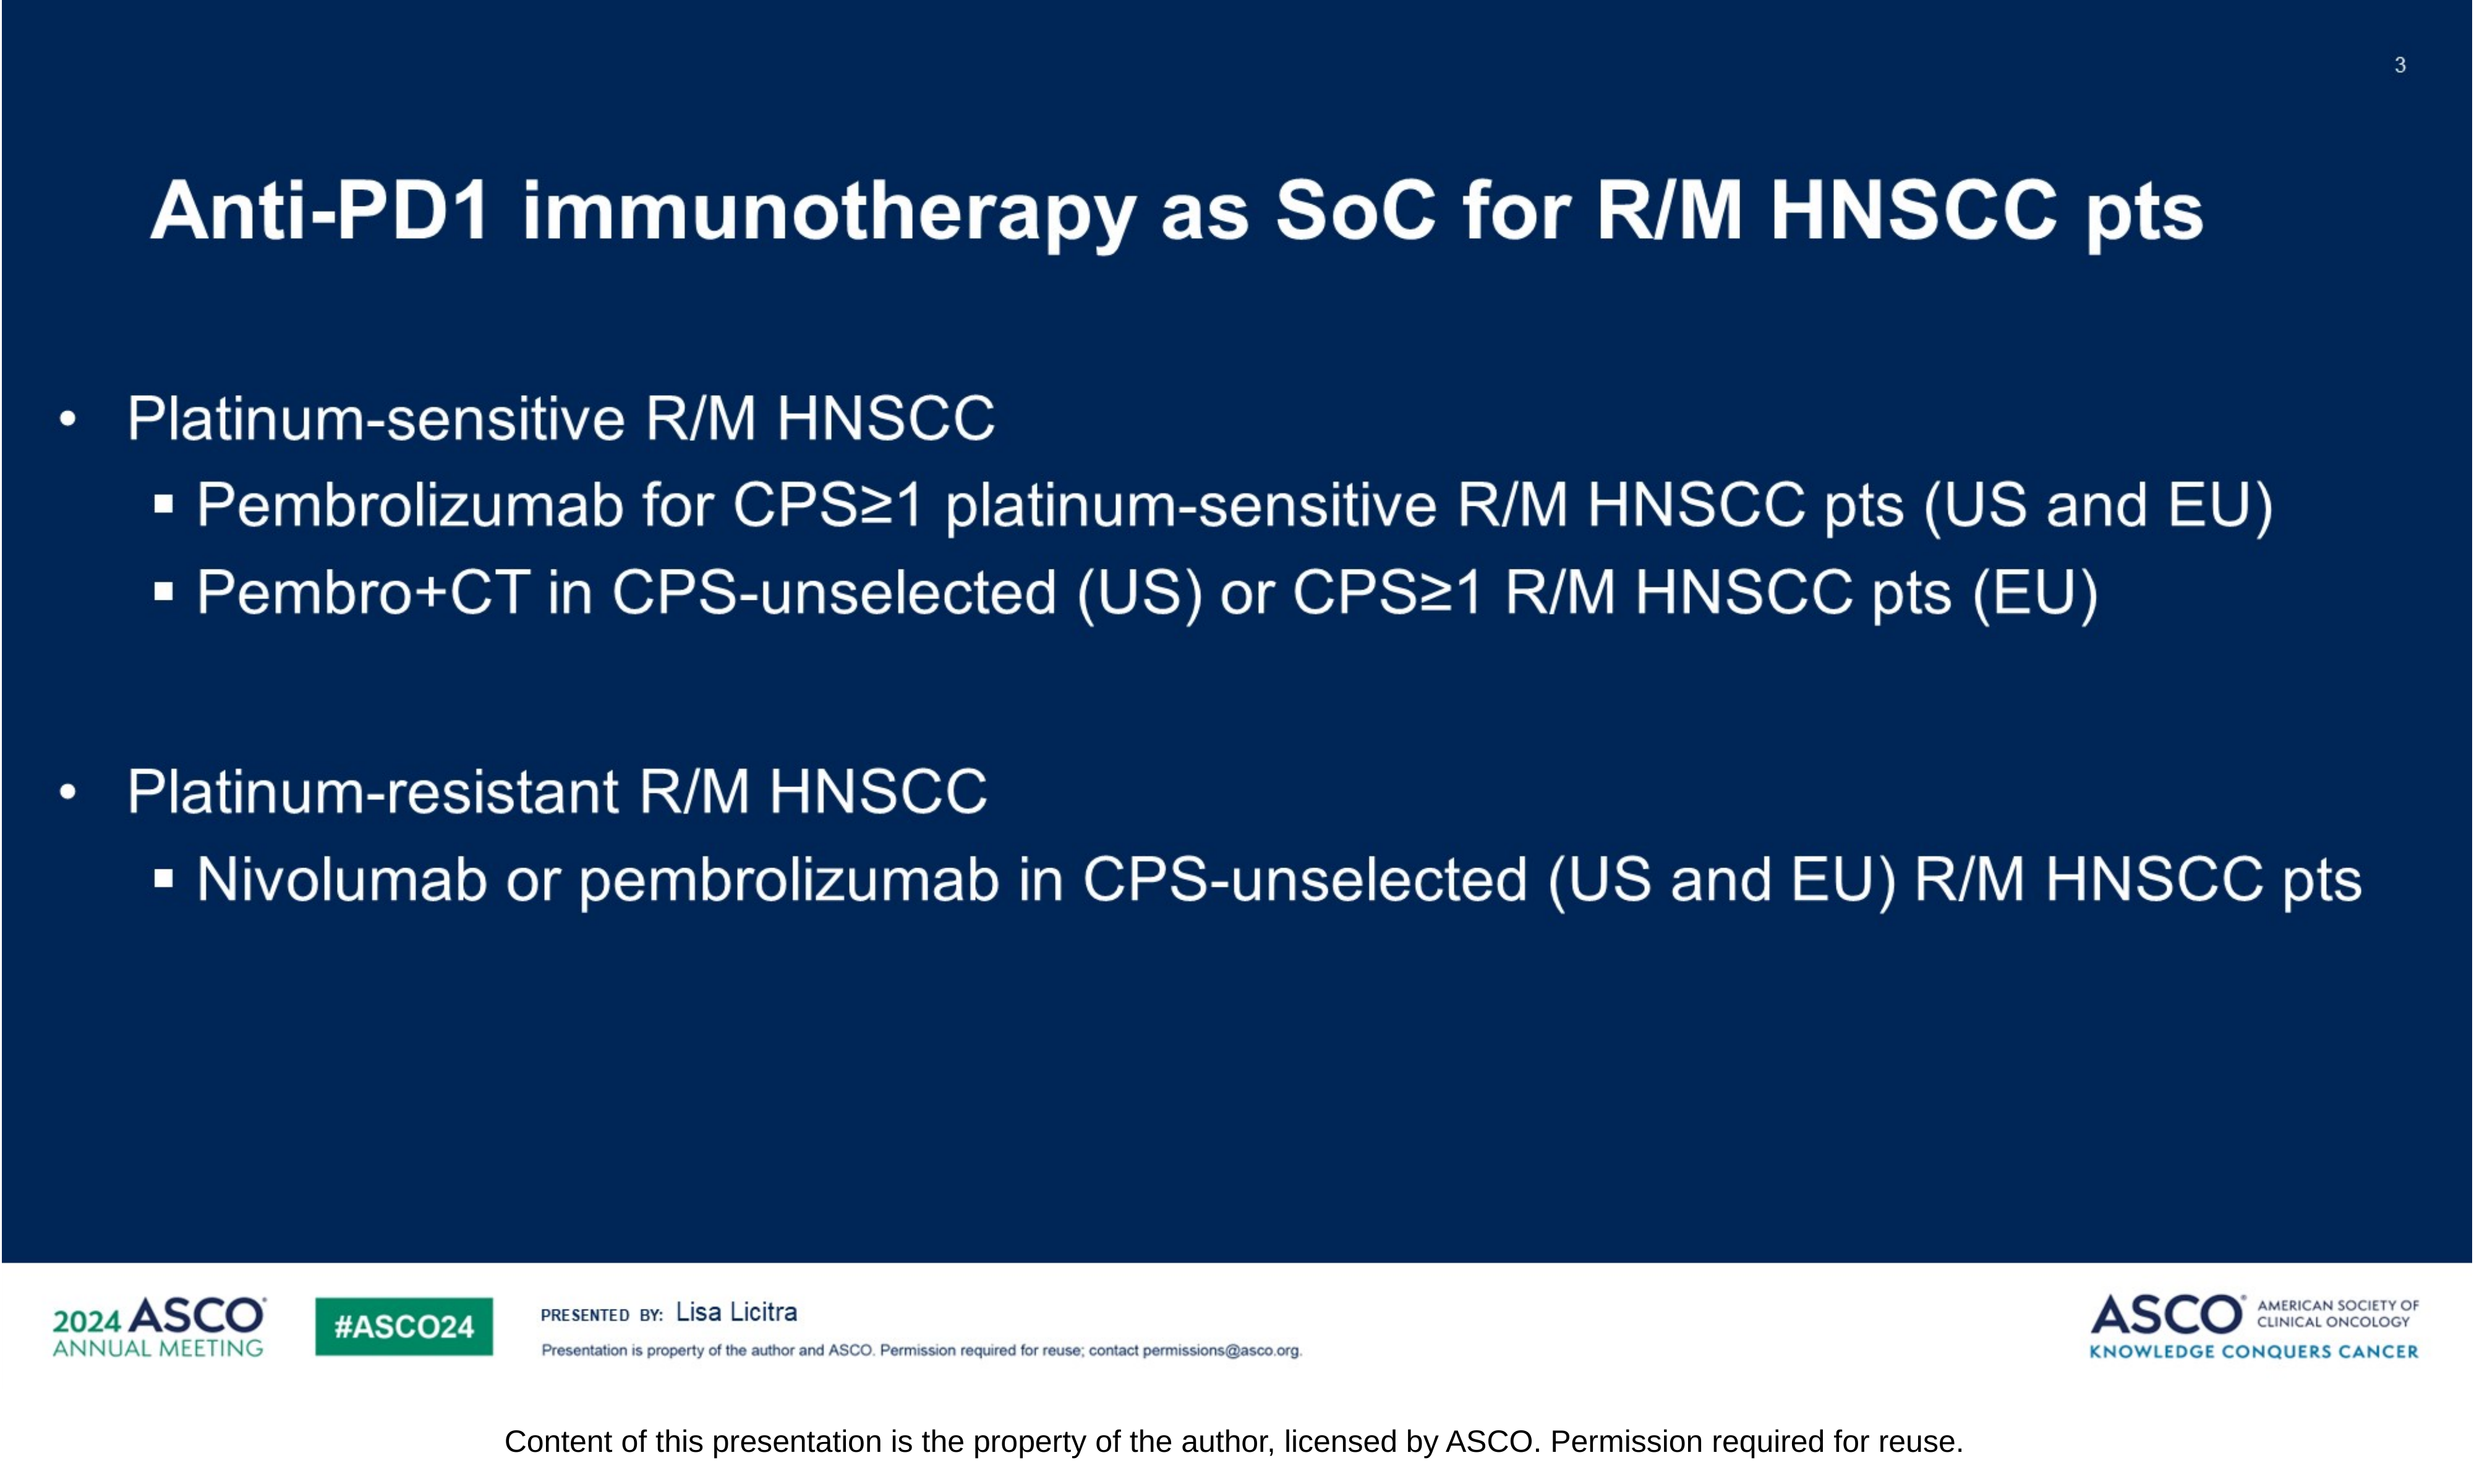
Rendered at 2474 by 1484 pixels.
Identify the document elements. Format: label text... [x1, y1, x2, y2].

text_box Content of this presentation is the property of the author, licensed by ASCO. Permission required for reuse. [0, 1399, 2474, 1477]
picture [2, 0, 2472, 1389]
